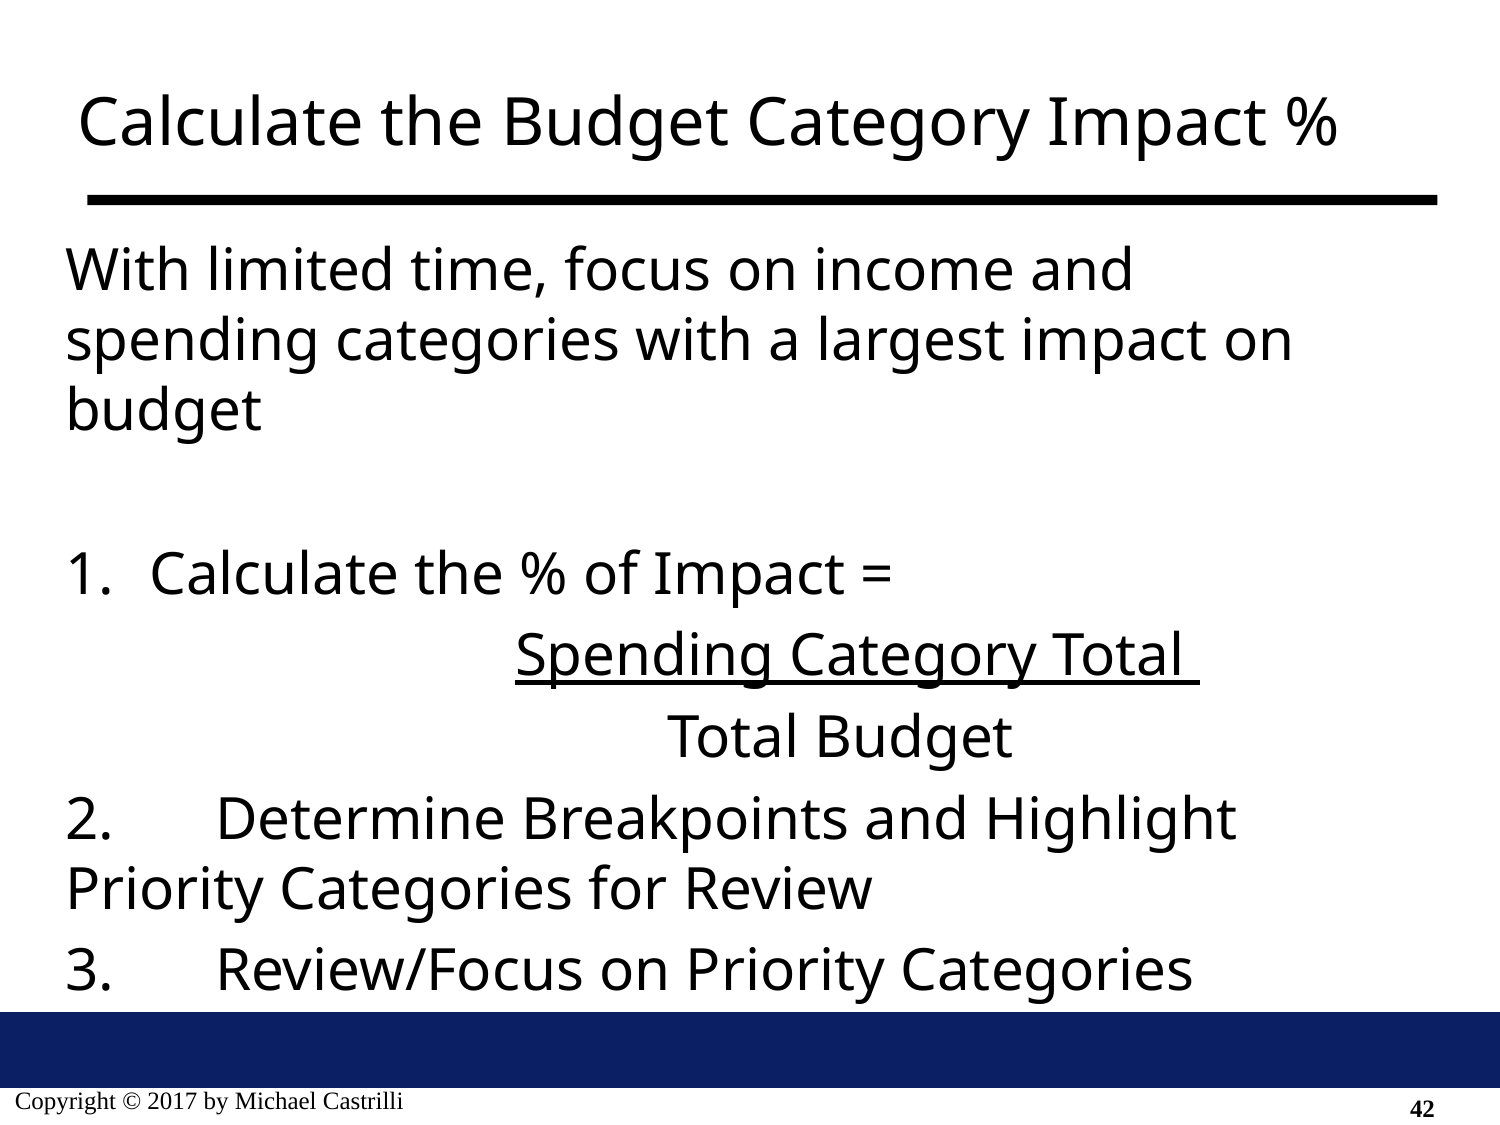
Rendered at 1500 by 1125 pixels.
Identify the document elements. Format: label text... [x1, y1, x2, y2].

list With limited time, focus on income and spending categories with a largest impact on budget Calculate the % of Impact = Spending Category Total Total Budget 2. Determine Breakpoints and Highlight Priority Categories for Review 3. Review/Focus on Priority Categories [50, 224, 1400, 968]
picture [0, 1012, 1500, 1088]
slide_number 42 [1100, 1077, 1450, 1125]
title Calculate the Budget Category Impact % [62, 24, 1500, 213]
